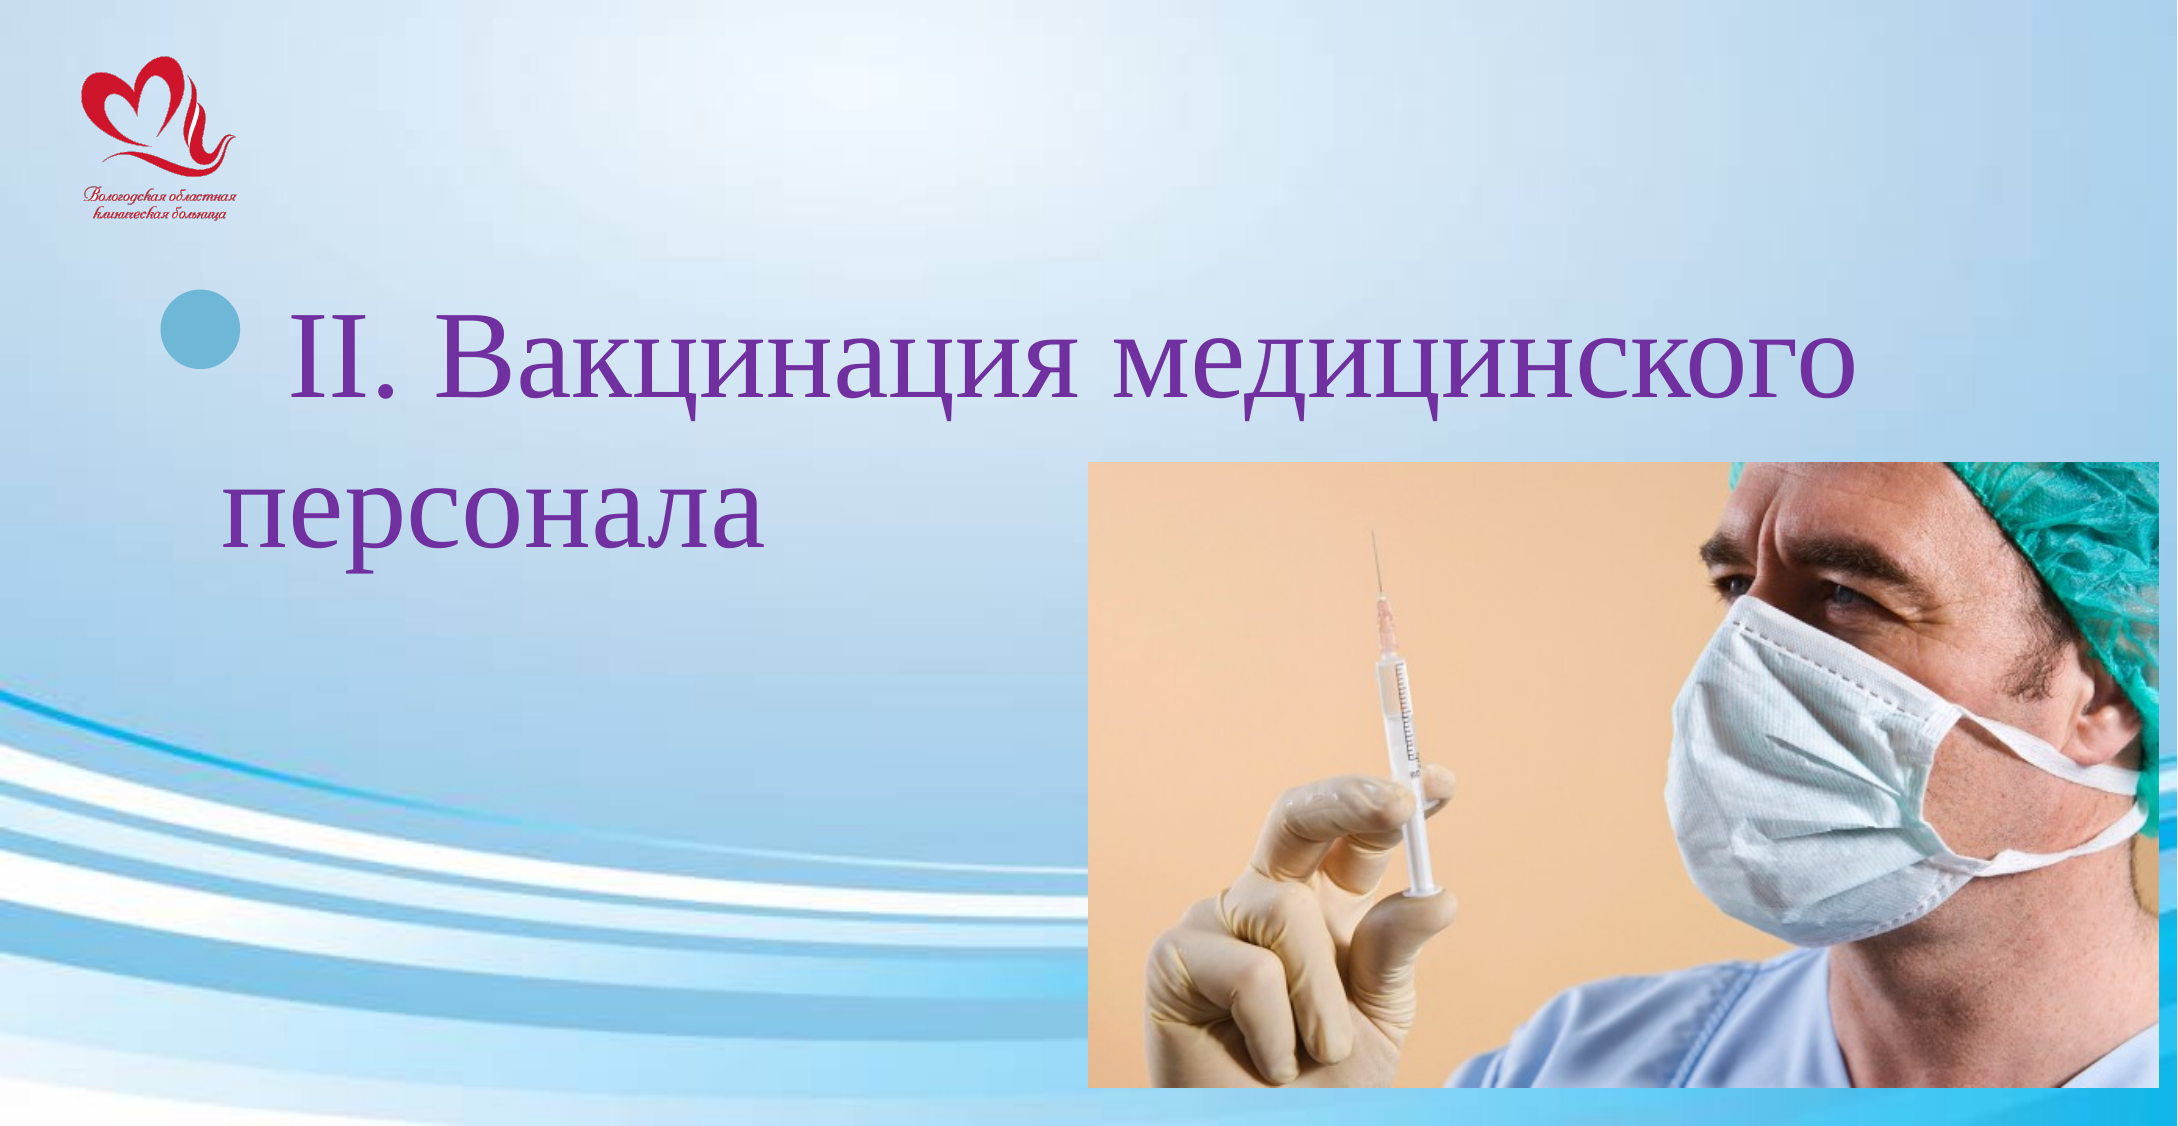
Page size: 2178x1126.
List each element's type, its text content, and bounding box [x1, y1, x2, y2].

list II. Вакцинация медицинского персонала [130, 262, 2046, 976]
picture [0, 0, 2178, 1126]
